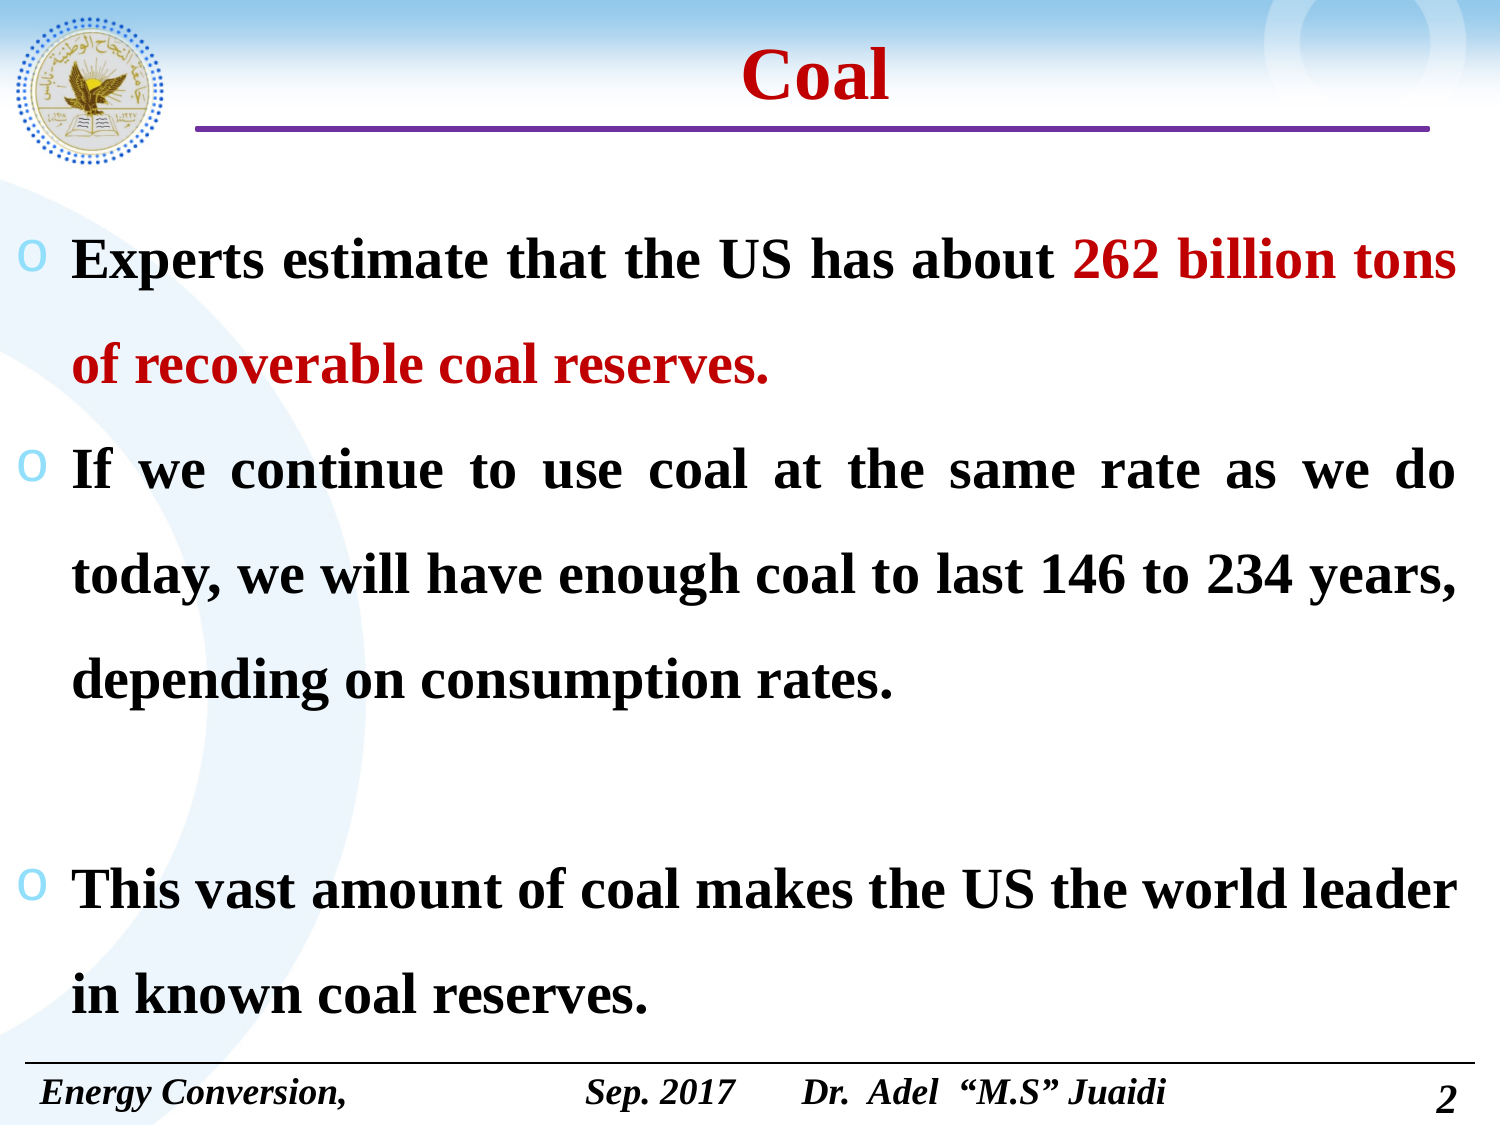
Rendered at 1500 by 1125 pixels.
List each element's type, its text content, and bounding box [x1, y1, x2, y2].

text_box Experts estimate that the US has about 262 billion tons of recoverable coal reserves. If we continue to use coal at the same rate as we do today, we will have enough coal to last 146 to 234 years, depending on consumption rates. This vast amount of coal makes the US the world leader in known coal reserves. [0, 178, 1473, 1033]
slide_number 2 [1325, 1064, 1473, 1125]
picture [0, 0, 1500, 987]
picture [0, 1033, 1387, 1125]
title Coal [193, 27, 1438, 125]
